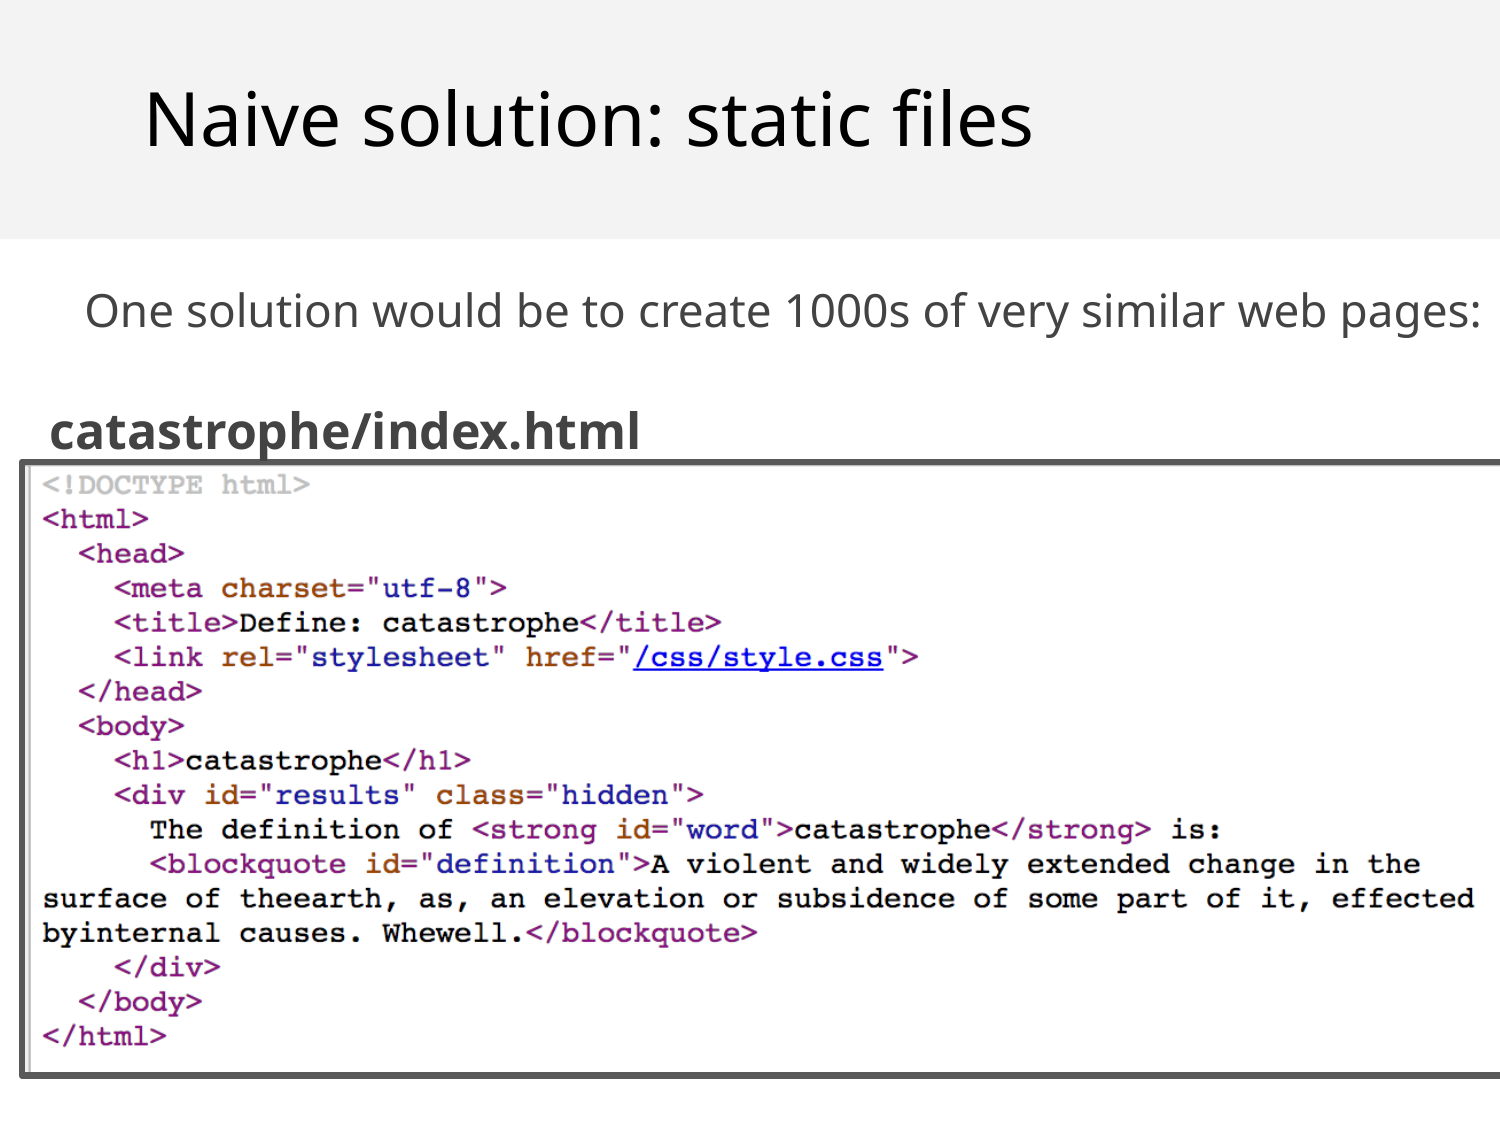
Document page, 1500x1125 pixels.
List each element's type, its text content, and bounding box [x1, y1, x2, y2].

text_box catastrophe/index.html [35, 375, 844, 448]
picture [24, 464, 1500, 1073]
text_box One solution would be to create 1000s of very similar web pages: [69, 258, 1500, 359]
text_box Naive solution: static files [128, 56, 1372, 183]
